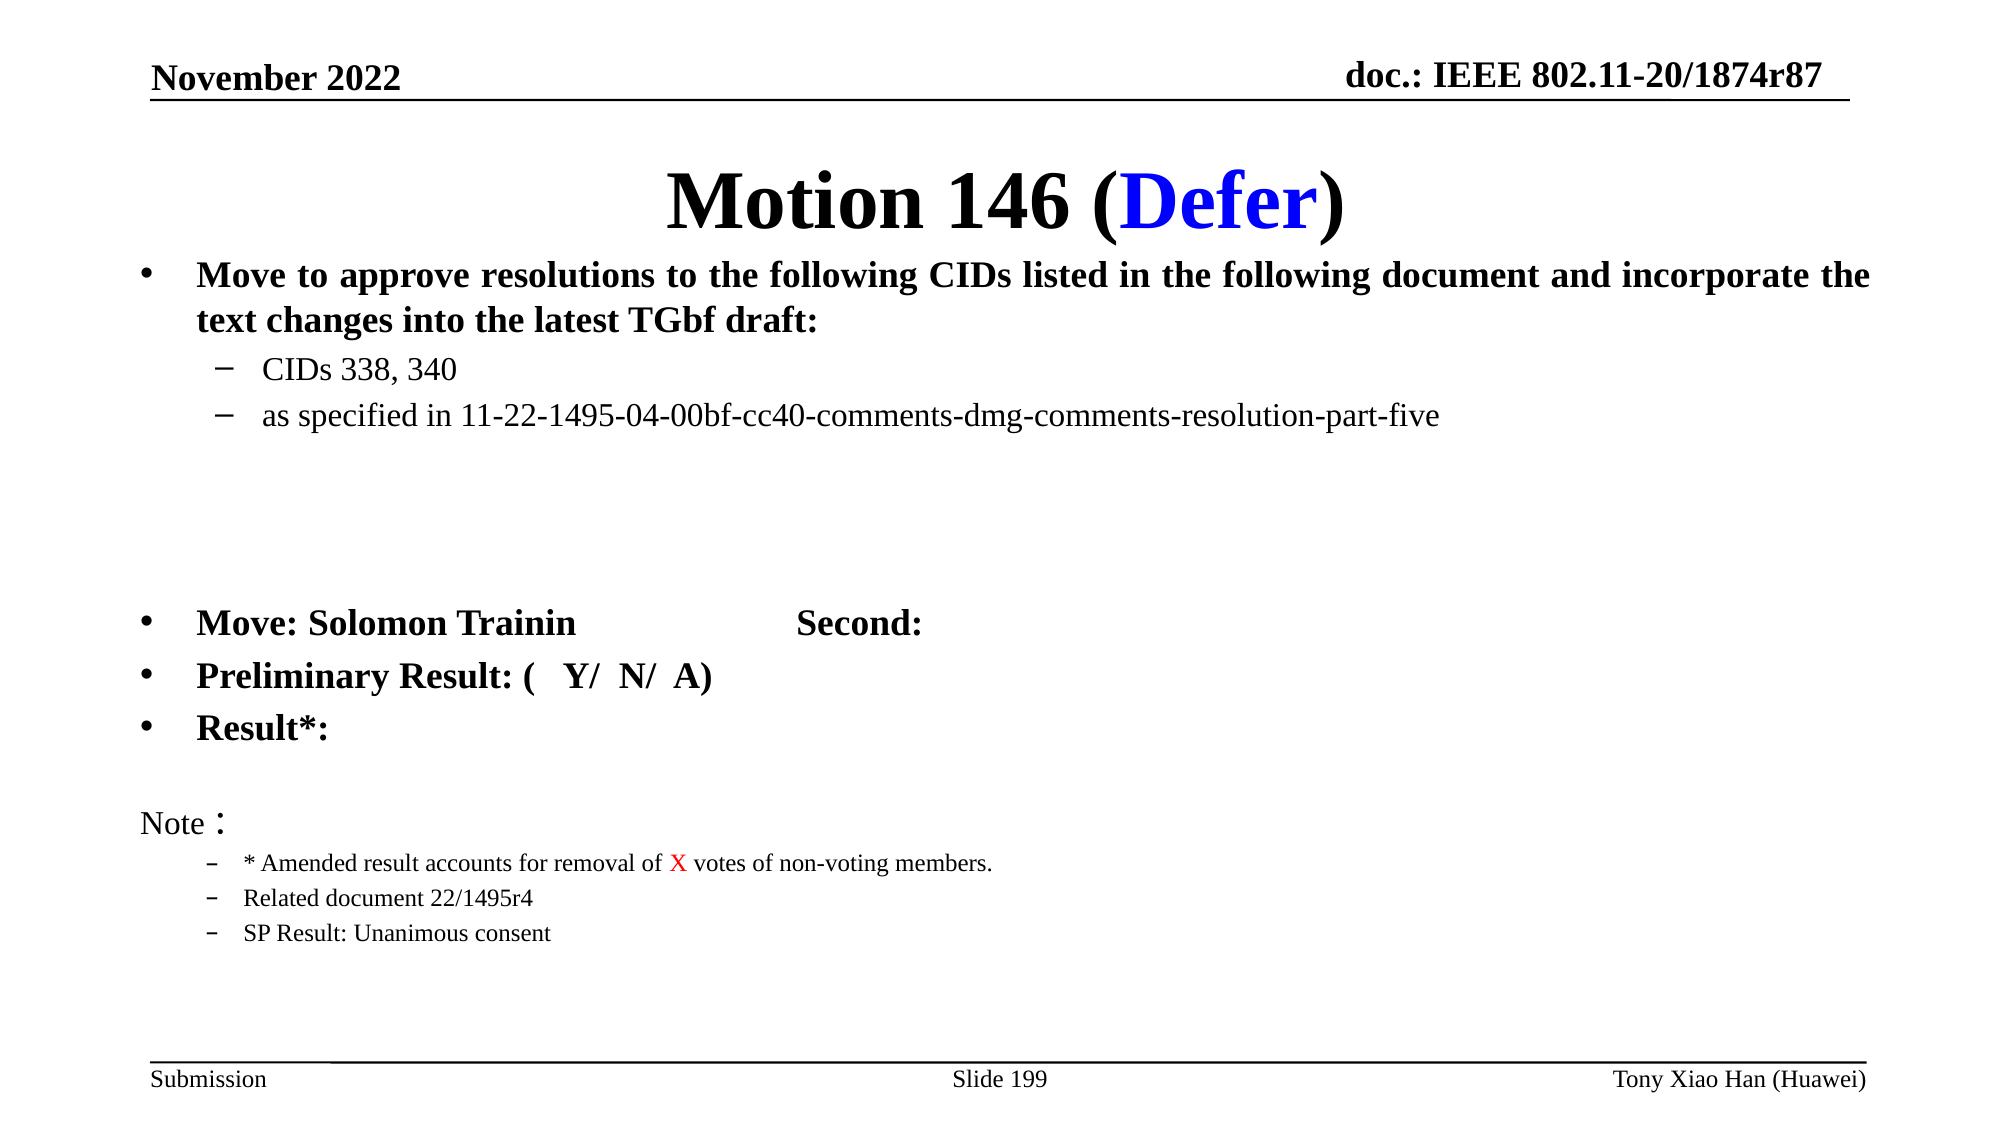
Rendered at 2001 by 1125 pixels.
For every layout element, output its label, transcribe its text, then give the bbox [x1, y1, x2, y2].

text_box Motion 146 (Defer) [368, 137, 1644, 212]
text_box Move to approve resolutions to the following CIDs listed in the following document and incorporate the text changes into the latest TGbf draft: CIDs 338, 340 as specified in 11-22-1495-04-00bf-cc40-comments-dmg-comments-resolution-part-five Move: Solomon Trainin Second: Preliminary Result: ( Y/ N/ A) Result*: Note： * Amended result accounts for removal of X votes of non-voting members. Related document 22/1495r4 SP Result: Unanimous consent [125, 212, 1888, 900]
